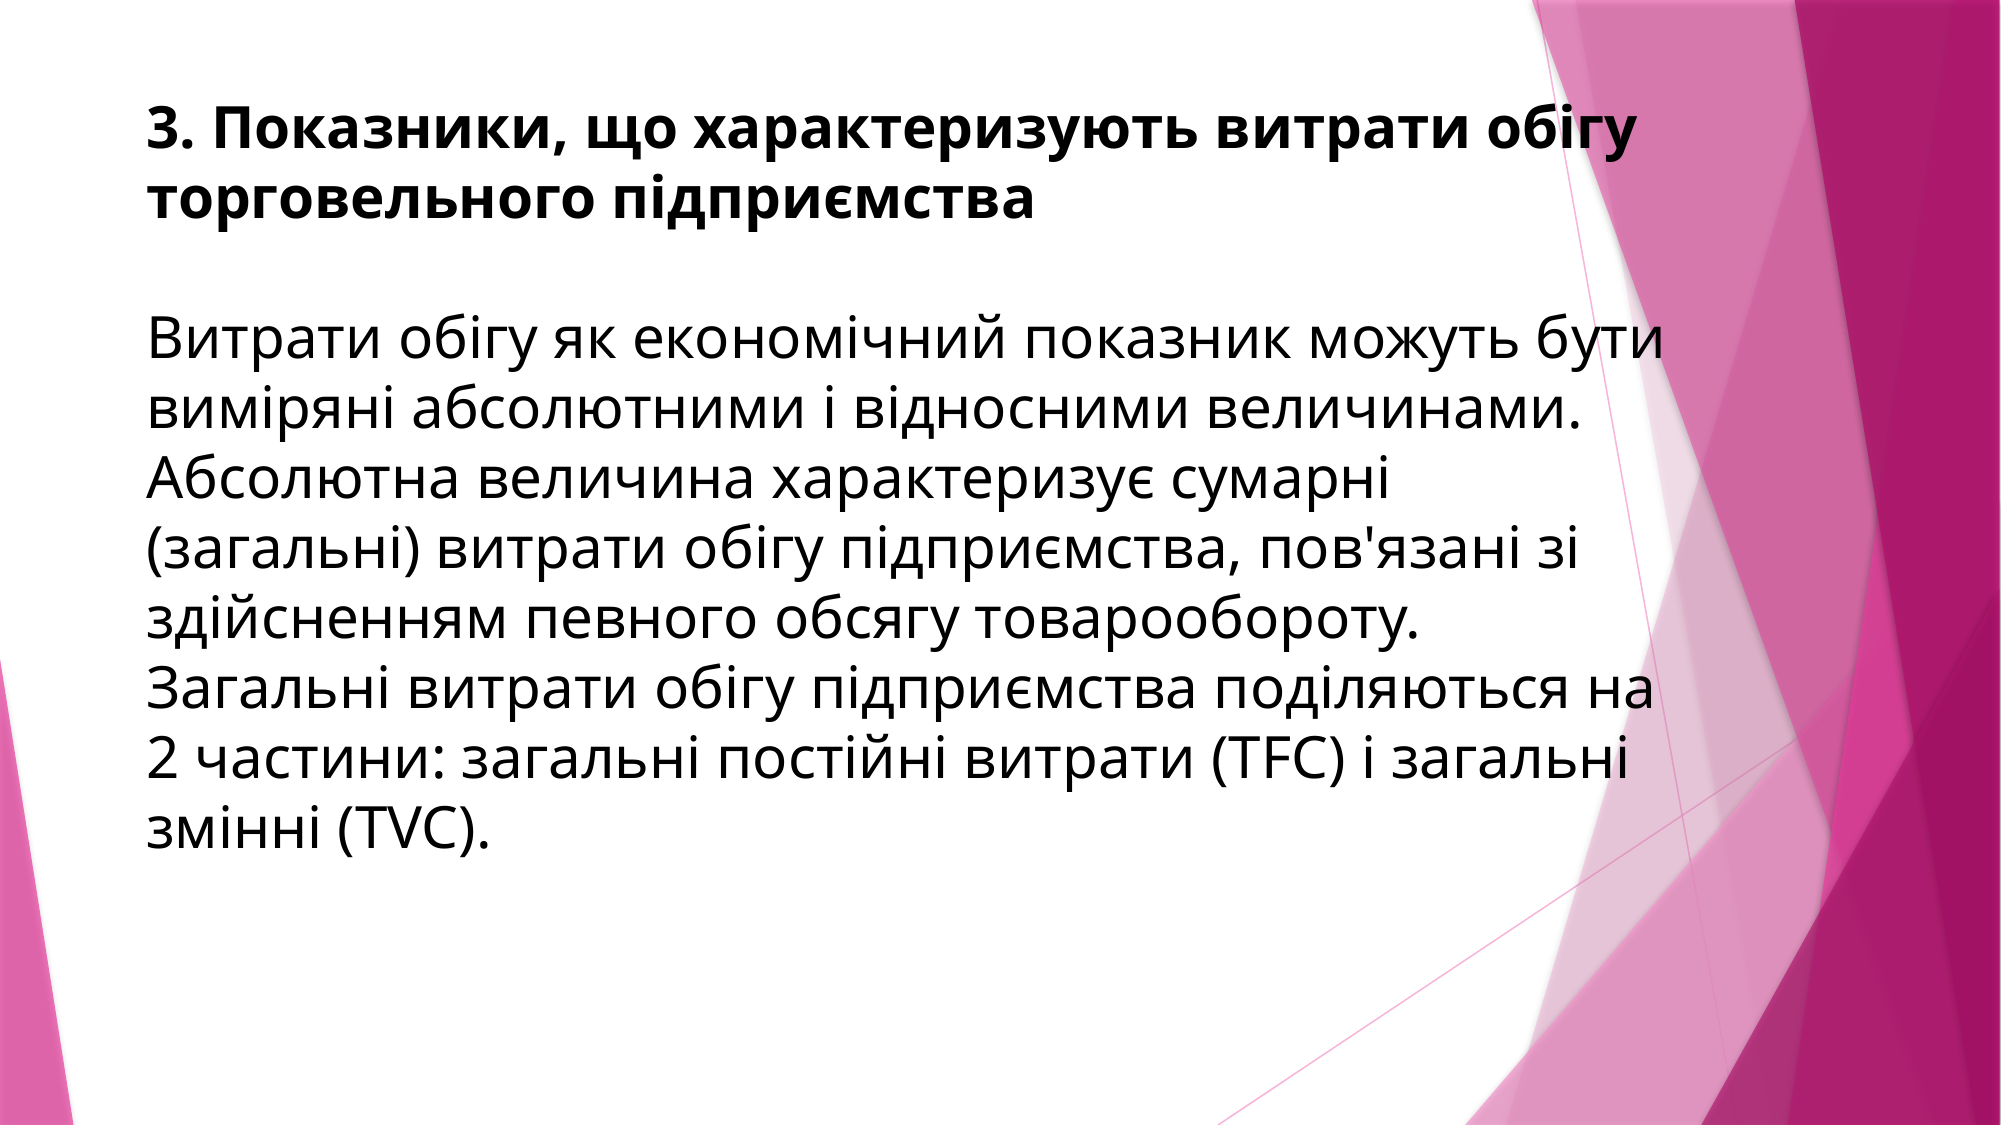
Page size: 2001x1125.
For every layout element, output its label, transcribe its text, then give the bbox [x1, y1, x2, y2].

text_box 3. Показники, що характеризують витрати обігу торговельного підприємства Витрати обігу як економічний показник можуть бути виміряні абсолютними і відносними величинами. Абсолютна величина характеризує сумарні (загальні) витрати обігу підприємства, пов'язані зі здійсненням певного обсягу товарообороту. Загальні витрати обігу підприємства поділяються на 2 частини: загальні постійні витрати (TFC) і загальні змінні (TVC). [131, 83, 1696, 868]
